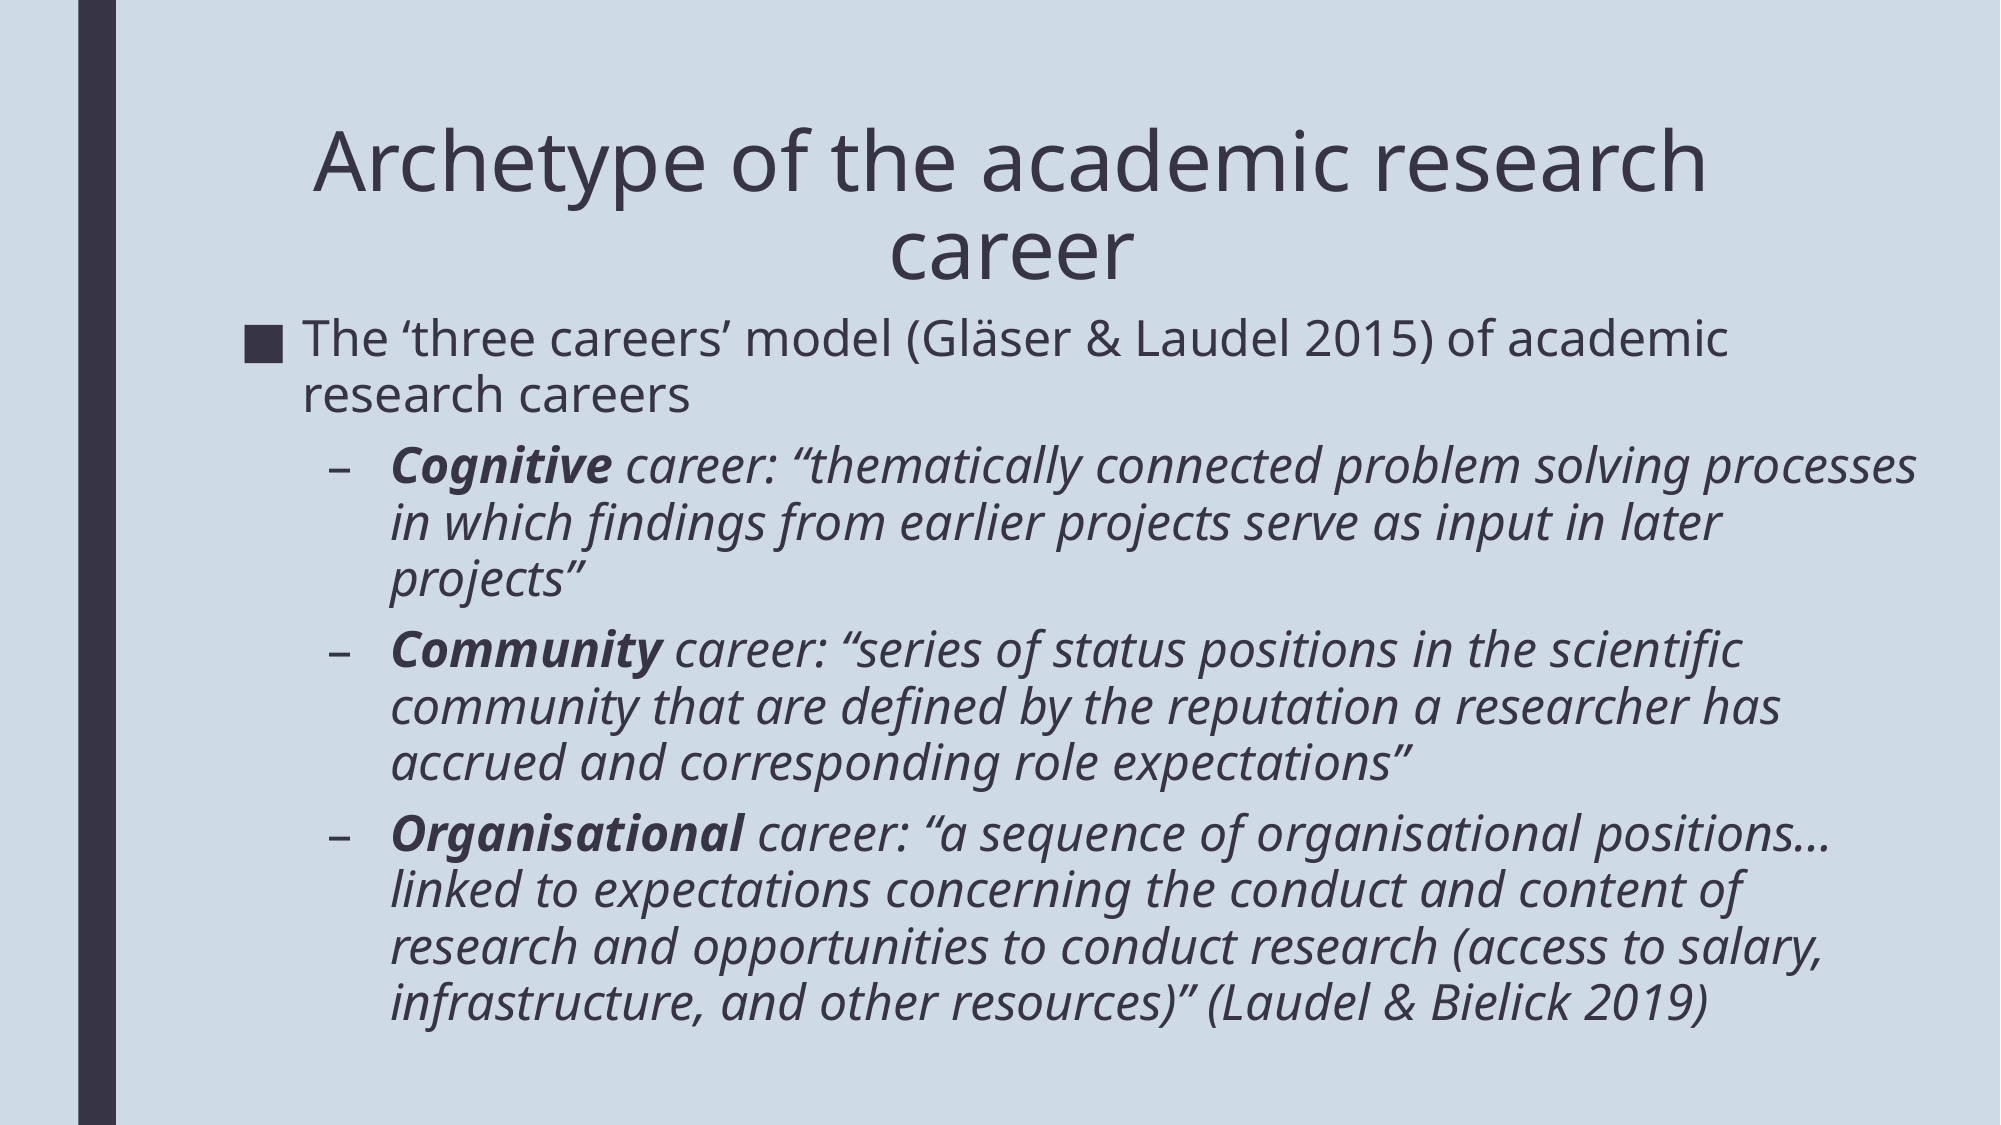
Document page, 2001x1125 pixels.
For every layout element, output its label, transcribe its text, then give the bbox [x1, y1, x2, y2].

title Archetype of the academic research career [225, 112, 1800, 303]
list The ‘three careers’ model (Gläser & Laudel 2015) of academic research careers Cognitive career: “thematically connected problem solving processes in which findings from earlier projects serve as input in later projects” Community career: “series of status positions in the scientific community that are defined by the reputation a researcher has accrued and corresponding role expectations” Organisational career: “a sequence of organisational positions…linked to expectations concerning the conduct and content of research and opportunities to conduct research (access to salary, infrastructure, and other resources)” (Laudel & Bielick 2019) [225, 303, 1939, 1085]
